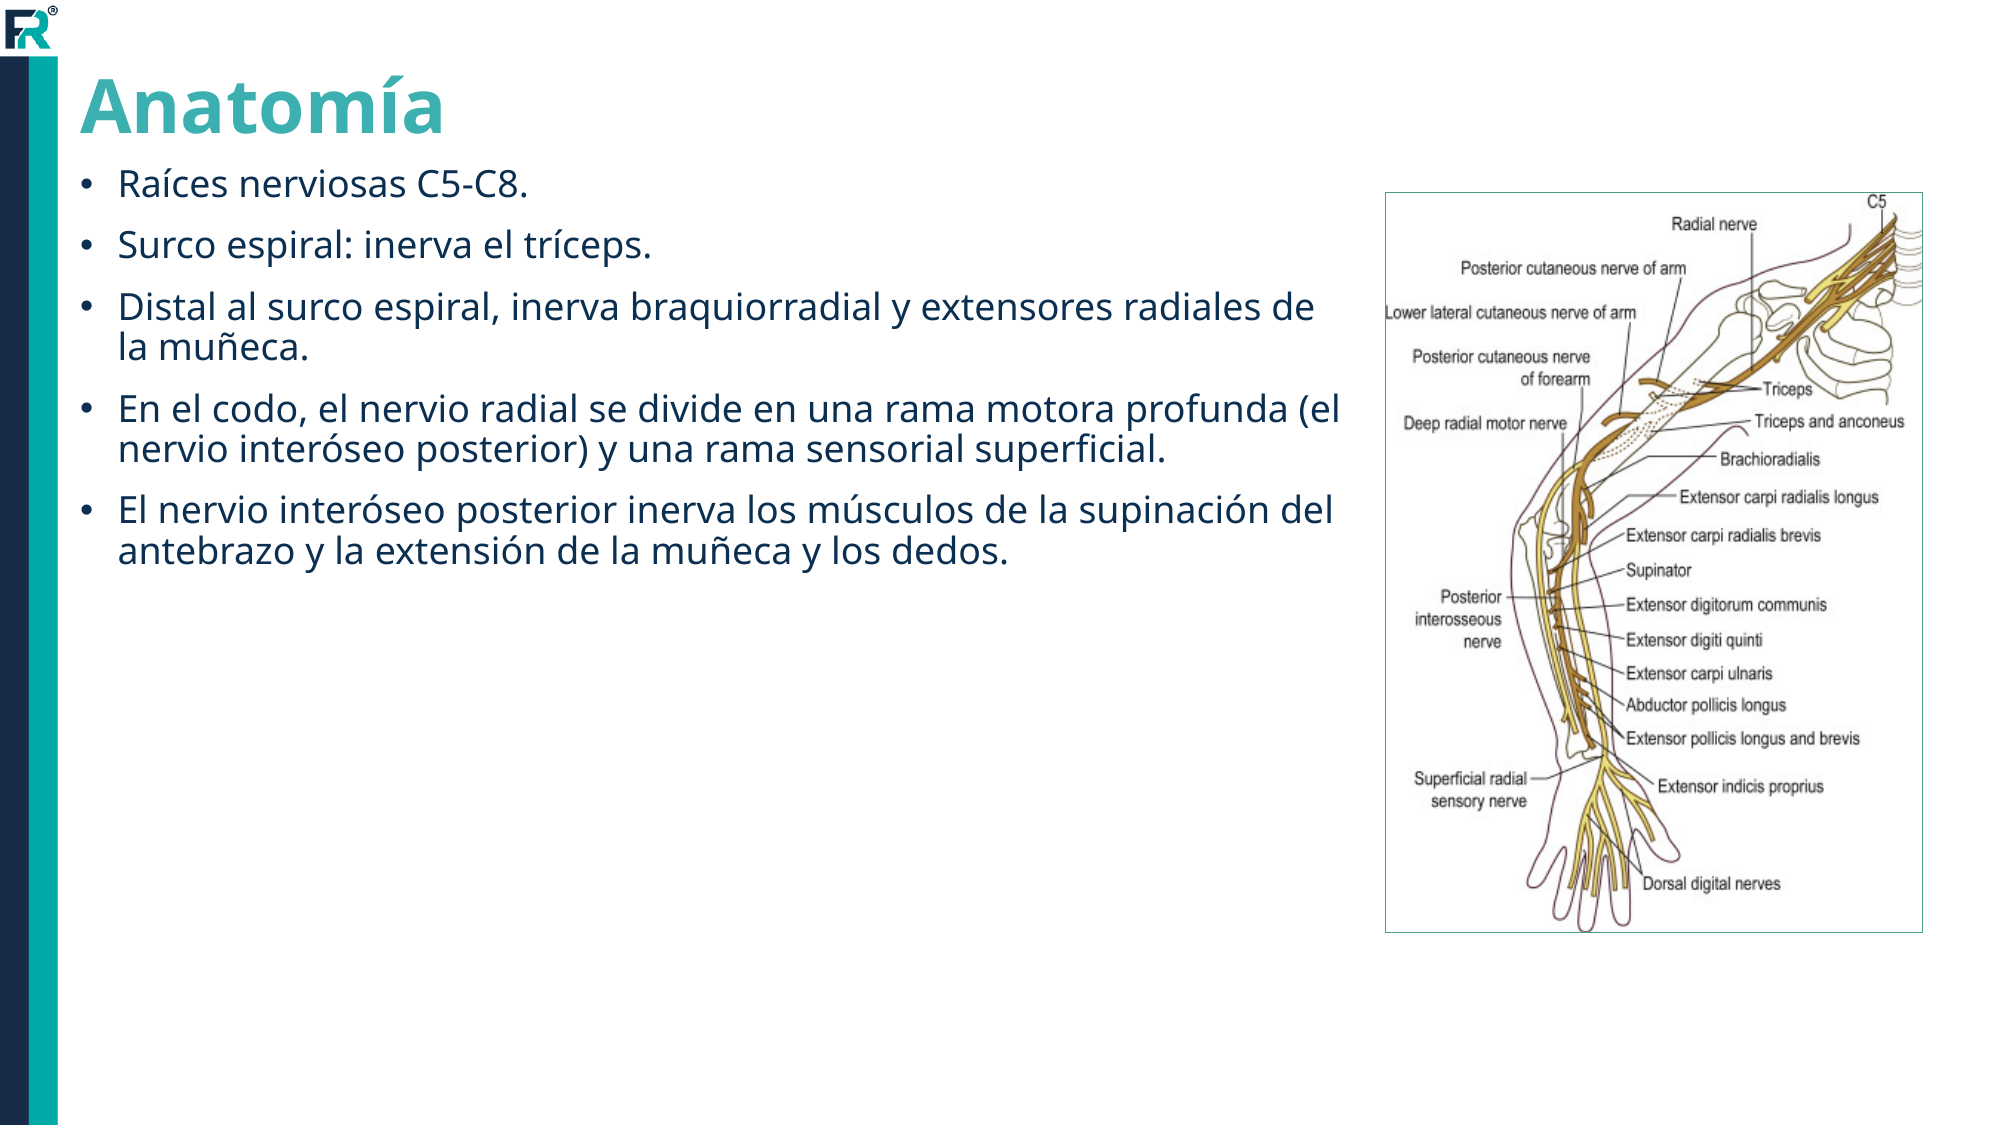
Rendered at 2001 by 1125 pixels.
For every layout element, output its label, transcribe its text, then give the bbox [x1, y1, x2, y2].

picture [0, 0, 2001, 1125]
title Anatomía [65, 52, 1430, 168]
list Raíces nerviosas C5-C8. Surco espiral: inerva el tríceps. Distal al surco espiral, inerva braquiorradial y extensores radiales de la muñeca. En el codo, el nervio radial se divide en una rama motora profunda (el nervio interóseo posterior) y una rama sensorial superficial. El nervio interóseo posterior inerva los músculos de la supinación del antebrazo y la extensión de la muñeca y los dedos. [65, 157, 1369, 891]
text_box [975, 537, 1025, 588]
